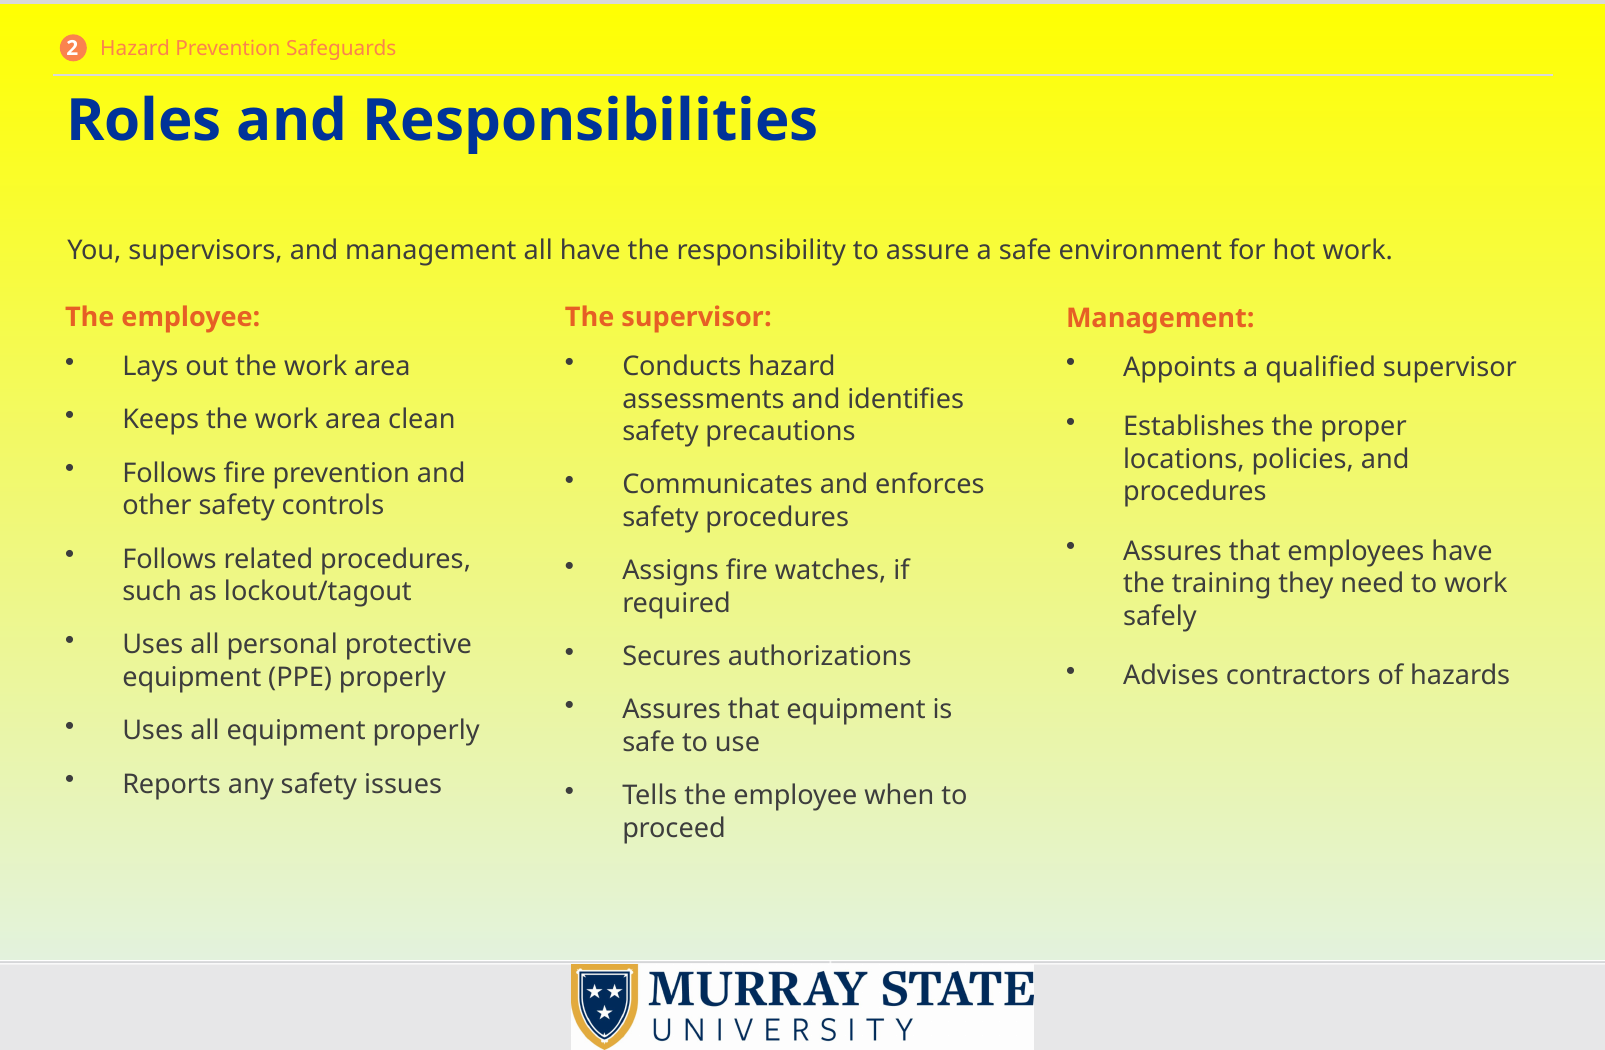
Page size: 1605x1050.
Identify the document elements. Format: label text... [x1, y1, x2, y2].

picture [0, 960, 1605, 1050]
text_box 2 Hazard Prevention Safeguards [51, 27, 790, 67]
text_box You, supervisors, and management all have the responsibility to assure a safe environment for hot work. [52, 224, 1516, 273]
list Management: Appoints a qualified supervisor Establishes the proper locations, policies, and procedures Assures that employees have the training they need to work safely Advises contractors of hazards [1052, 293, 1541, 793]
text_box The employee: Lays out the work area Keeps the work area clean Follows fire prevention and other safety controls Follows related procedures, such as lockout/tagout Uses all personal protective equipment (PPE) properly Uses all equipment properly Reports any safety issues [52, 293, 517, 907]
text_box The supervisor: Conducts hazard assessments and identifies safety precautions Communicates and enforces safety procedures Assigns fire watches, if required Secures authorizations Assures that equipment is safe to use Tells the employee when to proceed [552, 293, 1004, 859]
title Roles and Responsibilities [52, 74, 1041, 217]
